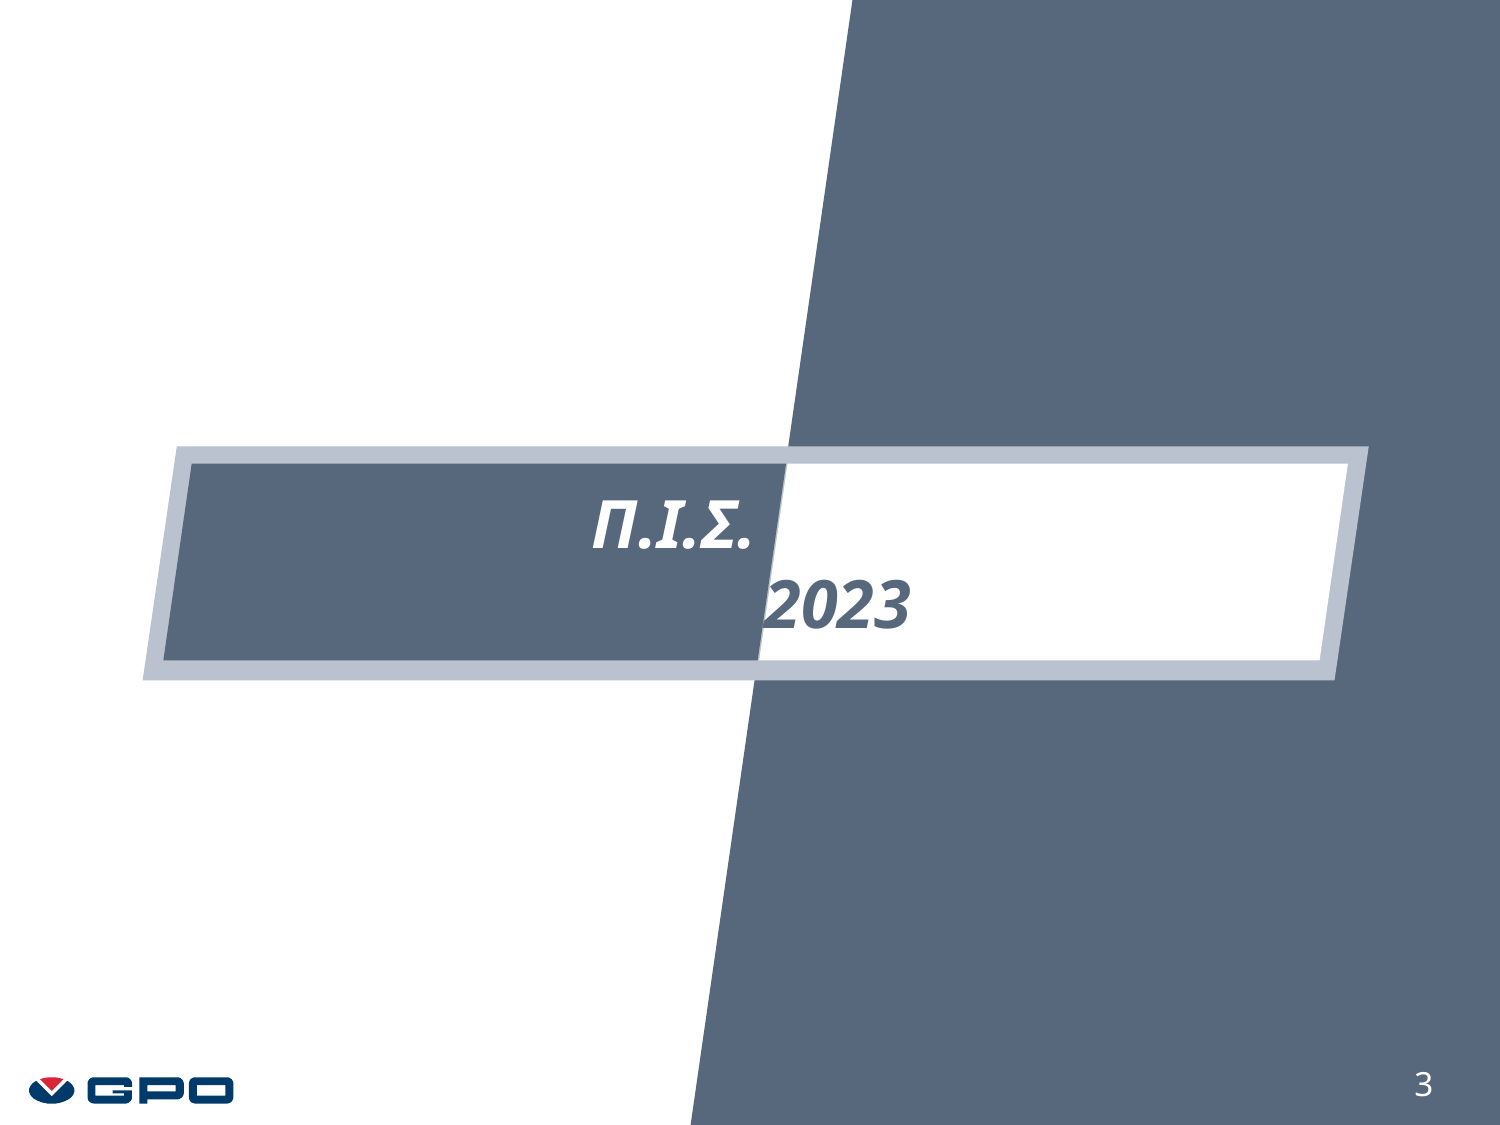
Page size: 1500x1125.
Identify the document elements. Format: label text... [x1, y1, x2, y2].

text_box [141, 445, 1370, 682]
text_box [689, 0, 1500, 1125]
text_box [759, 462, 1350, 662]
text_box Π.Ι.Σ. 2023 [473, 474, 1063, 650]
slide_number 3 [1347, 1046, 1500, 1125]
text_box [162, 462, 788, 662]
